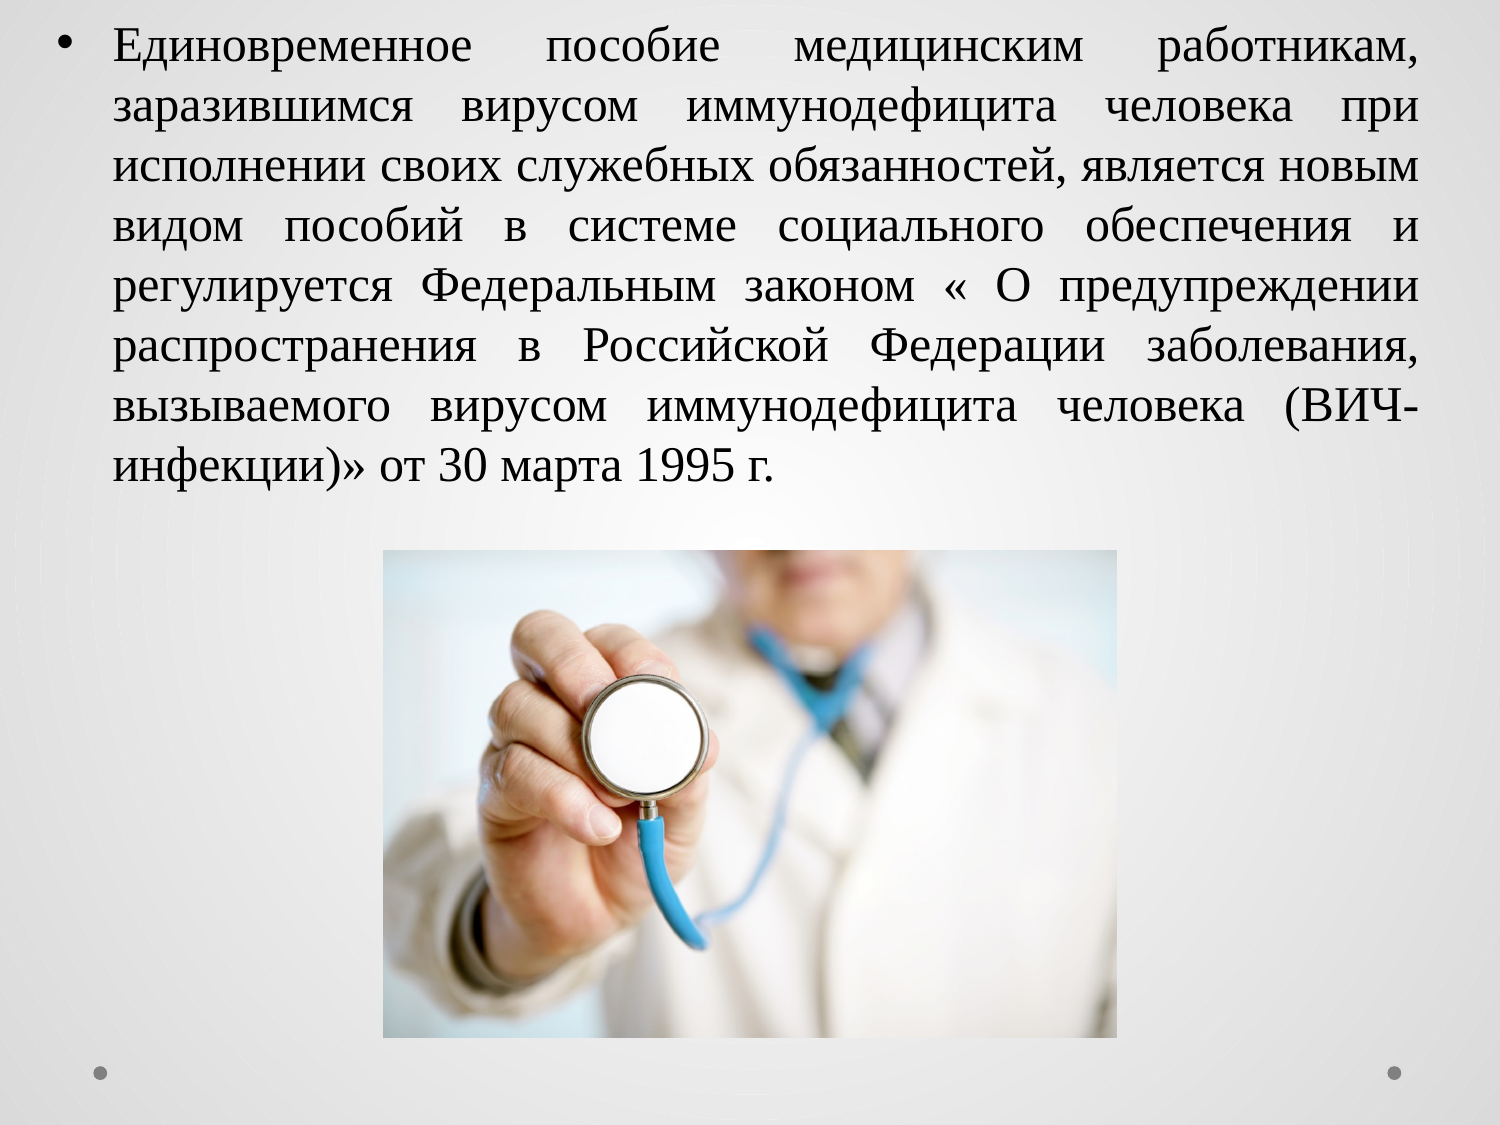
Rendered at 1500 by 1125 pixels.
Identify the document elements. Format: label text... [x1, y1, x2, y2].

list Единовременное пособие медицинским работникам, заразившимся вирусом иммунодефицита человека при исполнении своих служебных обязанностей, является новым видом пособий в системе социального обеспечения и регулируется Федеральным законом « О предупреждении распространения в Российской Федерации заболевания, вызываемого вирусом иммунодефицита человека (ВИЧ-инфекции)» от 30 марта 1995 г. [41, 3, 1436, 1035]
picture [383, 550, 1117, 1039]
